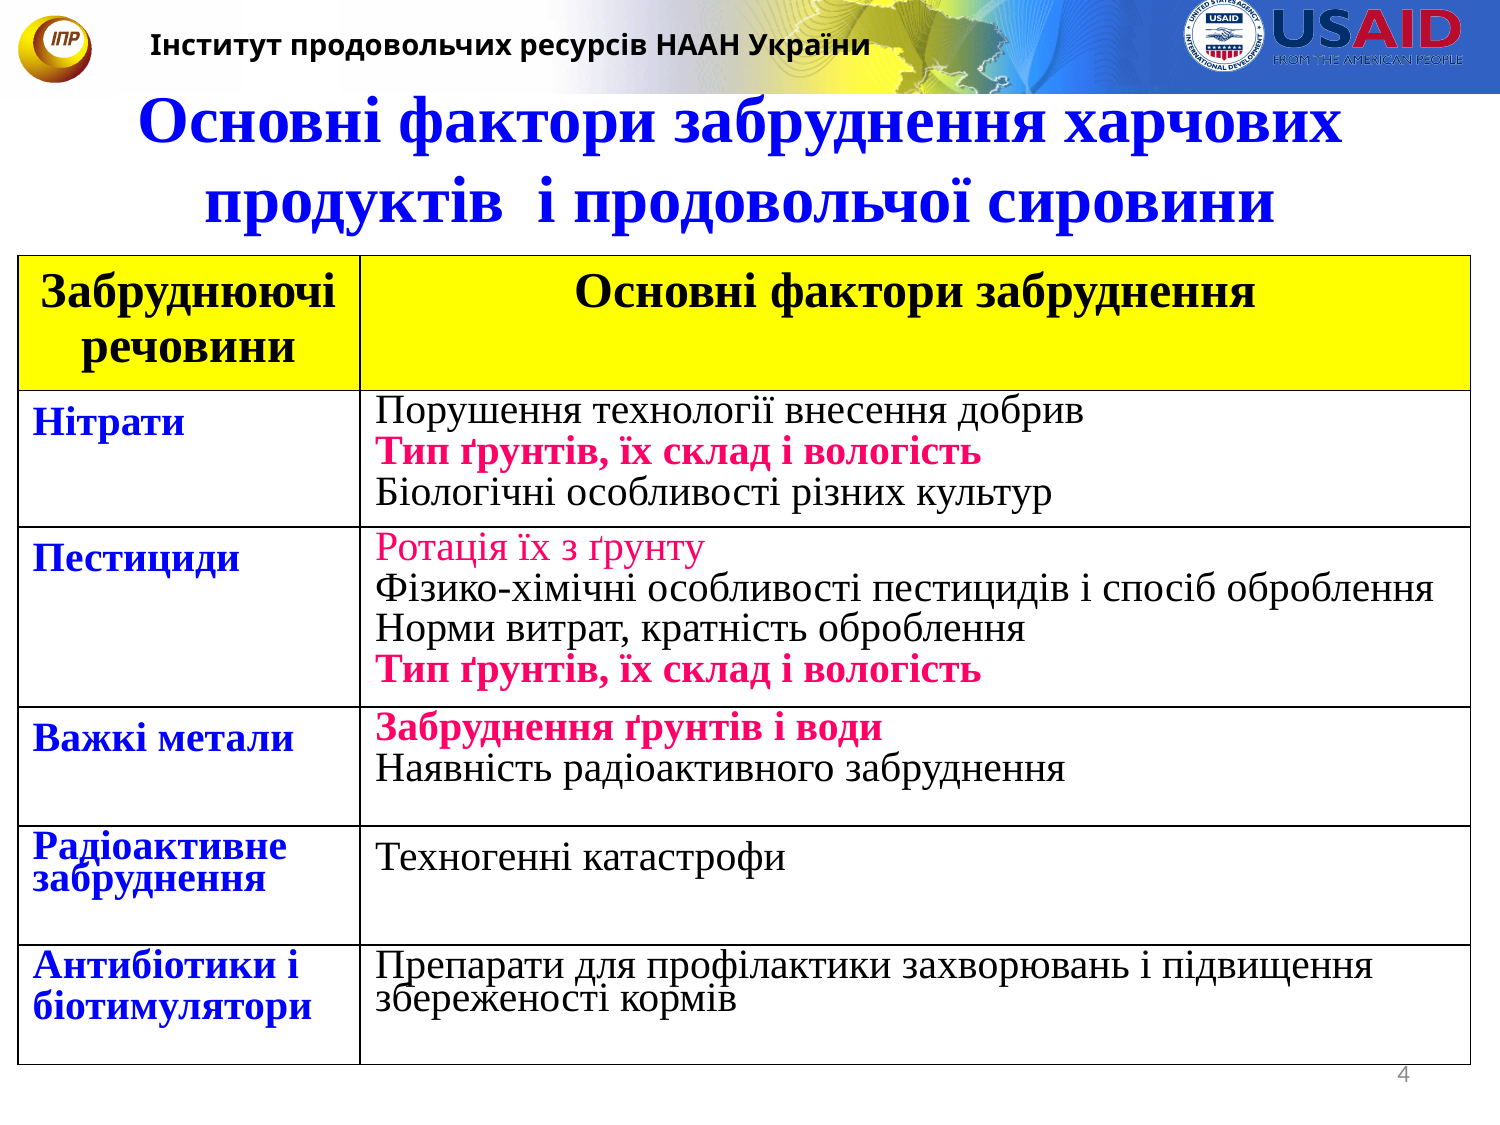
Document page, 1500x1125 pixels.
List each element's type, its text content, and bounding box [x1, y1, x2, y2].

table_cell Антибіотики і біотимулятори [19, 946, 359, 1064]
table_cell Порушення технології внесення добрив Тип ґрунтів, їх склад і вологість Біологічні особливості різних культур [361, 391, 1470, 526]
table_cell Нітрати [19, 391, 359, 526]
table_header Забруднюючі речовини [19, 256, 359, 390]
table_header Основні фактори забруднення [361, 256, 1470, 390]
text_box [114, 0, 1136, 95]
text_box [0, 0, 113, 100]
table_cell Радіоактивне забруднення [19, 827, 359, 944]
table_cell Техногенні катастрофи [361, 827, 1470, 944]
table_cell Пестициди [19, 528, 359, 706]
table_cell Ротація їх з ґрунту Фізико-хімічні особливості пестицидів і спосіб оброблення Норми витрат, кратність оброблення Тип ґрунтів, їх склад і вологість [361, 528, 1470, 706]
picture [1141, 0, 1500, 102]
table_cell Препарати для профілактики захворювань і підвищення збереженості кормів [361, 946, 1470, 1064]
text_box Основні фактори забруднення харчових продуктів і продовольчої сировини [0, 103, 1483, 243]
text_box 4 [1074, 1065, 1425, 1103]
table_cell Важкі метали [19, 708, 359, 825]
table_cell Забруднення ґрунтів і води Наявність радіоактивного забруднення [361, 708, 1470, 825]
